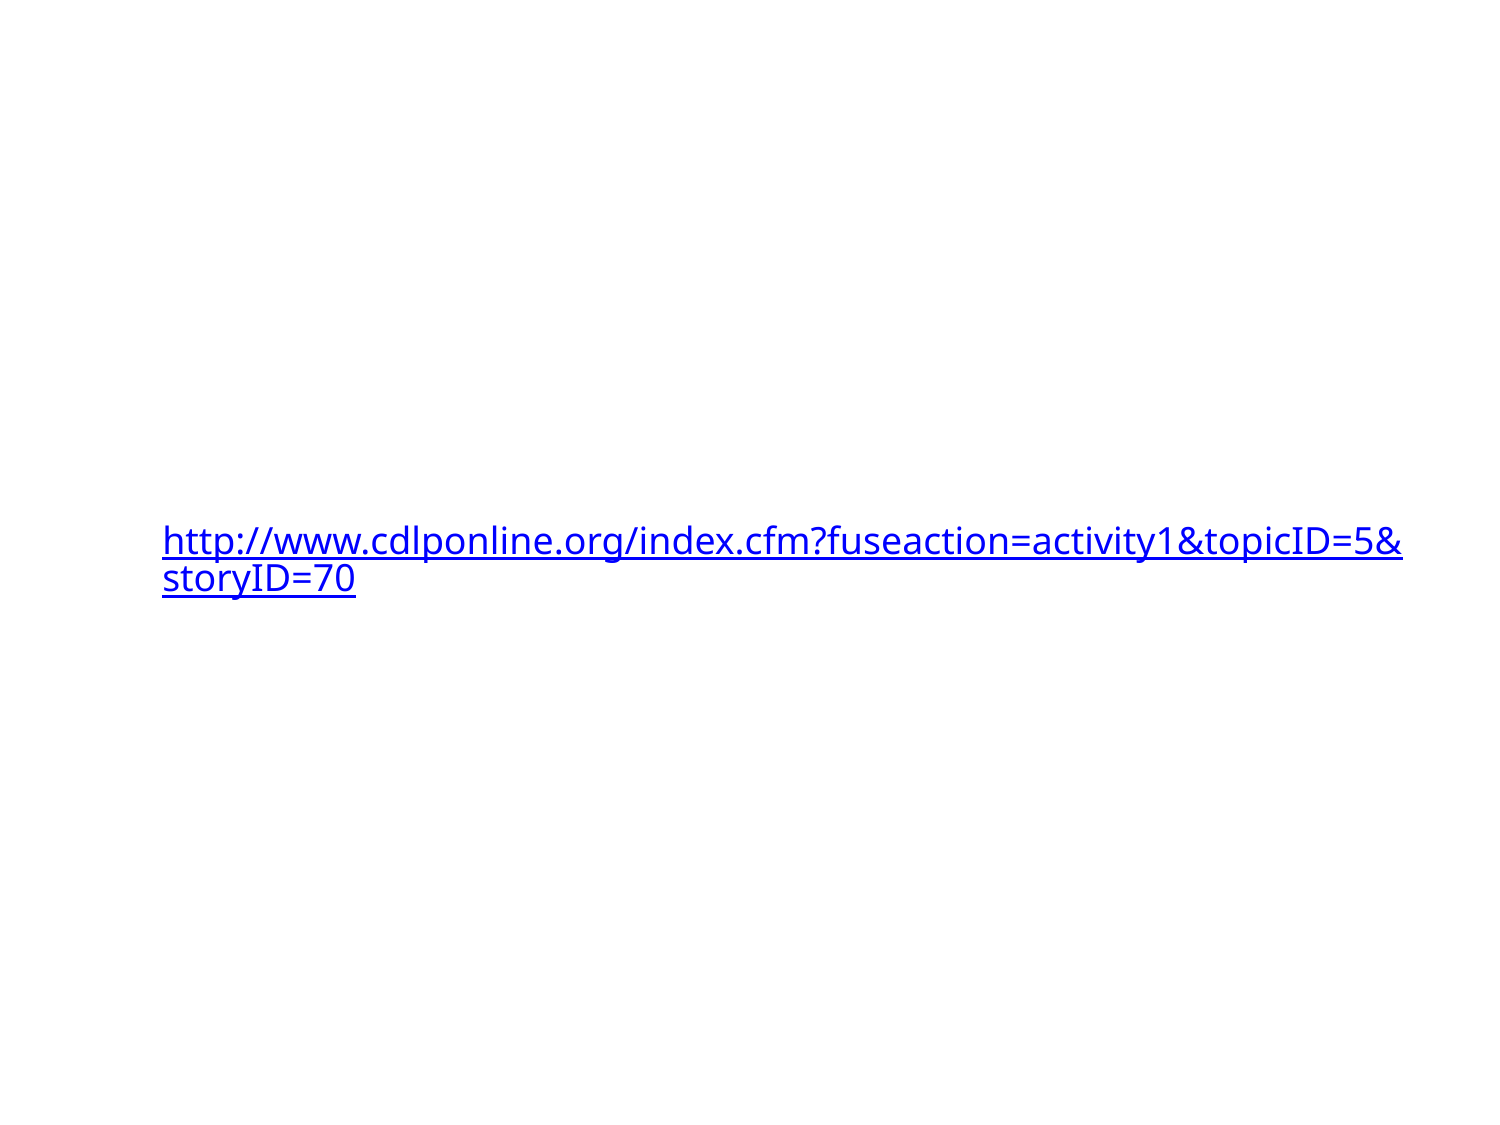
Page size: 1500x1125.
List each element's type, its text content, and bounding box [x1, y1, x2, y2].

text_box http://www.cdlponline.org/index.cfm?fuseaction=activity1&topicID=5&storyID=70 [147, 509, 1424, 621]
